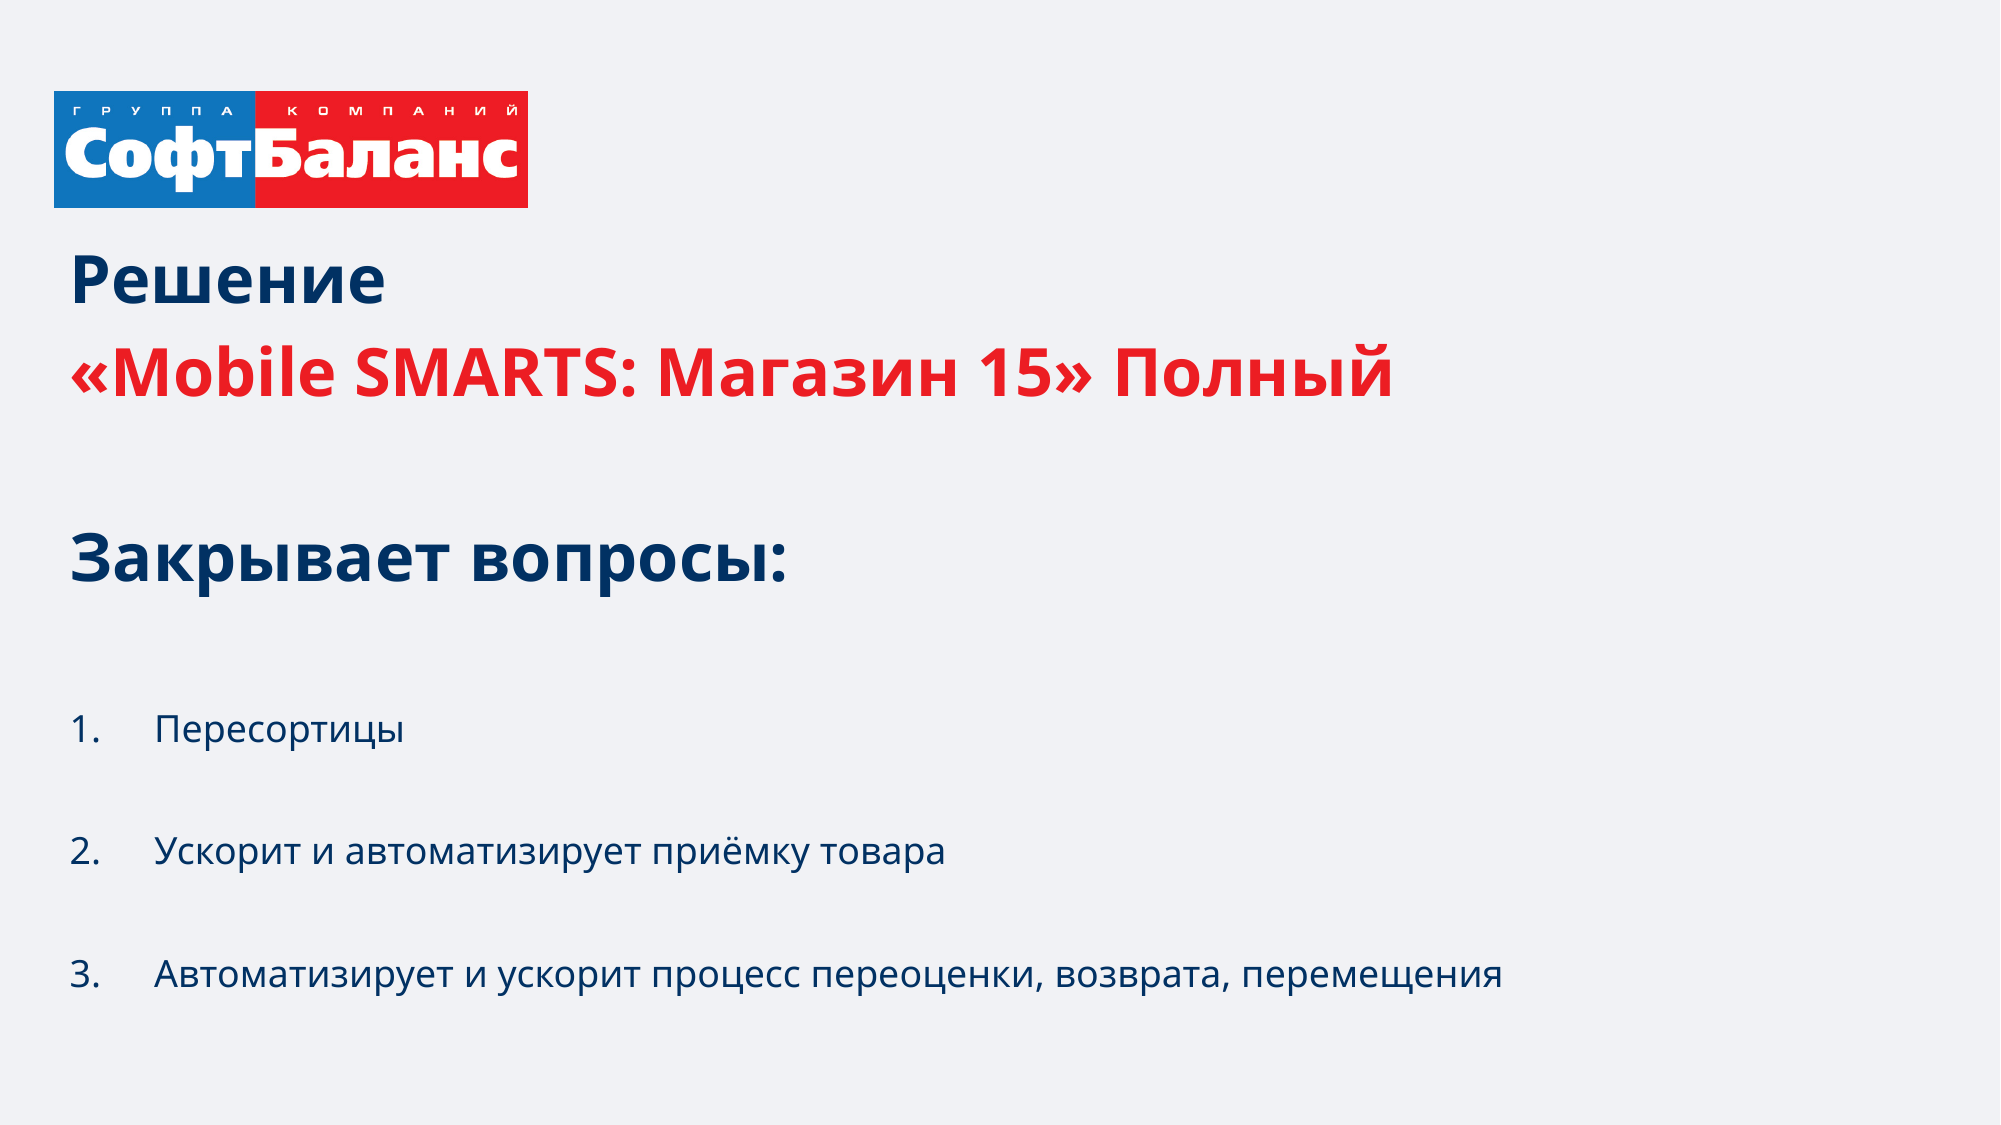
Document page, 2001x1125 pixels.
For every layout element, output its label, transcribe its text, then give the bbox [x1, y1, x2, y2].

list Решение «Mobile SMARTS: Магазин 15» Полный Закрывает вопросы: Пересортицы Ускорит и автоматизирует приёмку товара Автоматизирует и ускорит процесс переоценки, возврата, перемещения [54, 238, 1945, 1108]
picture [54, 91, 528, 208]
